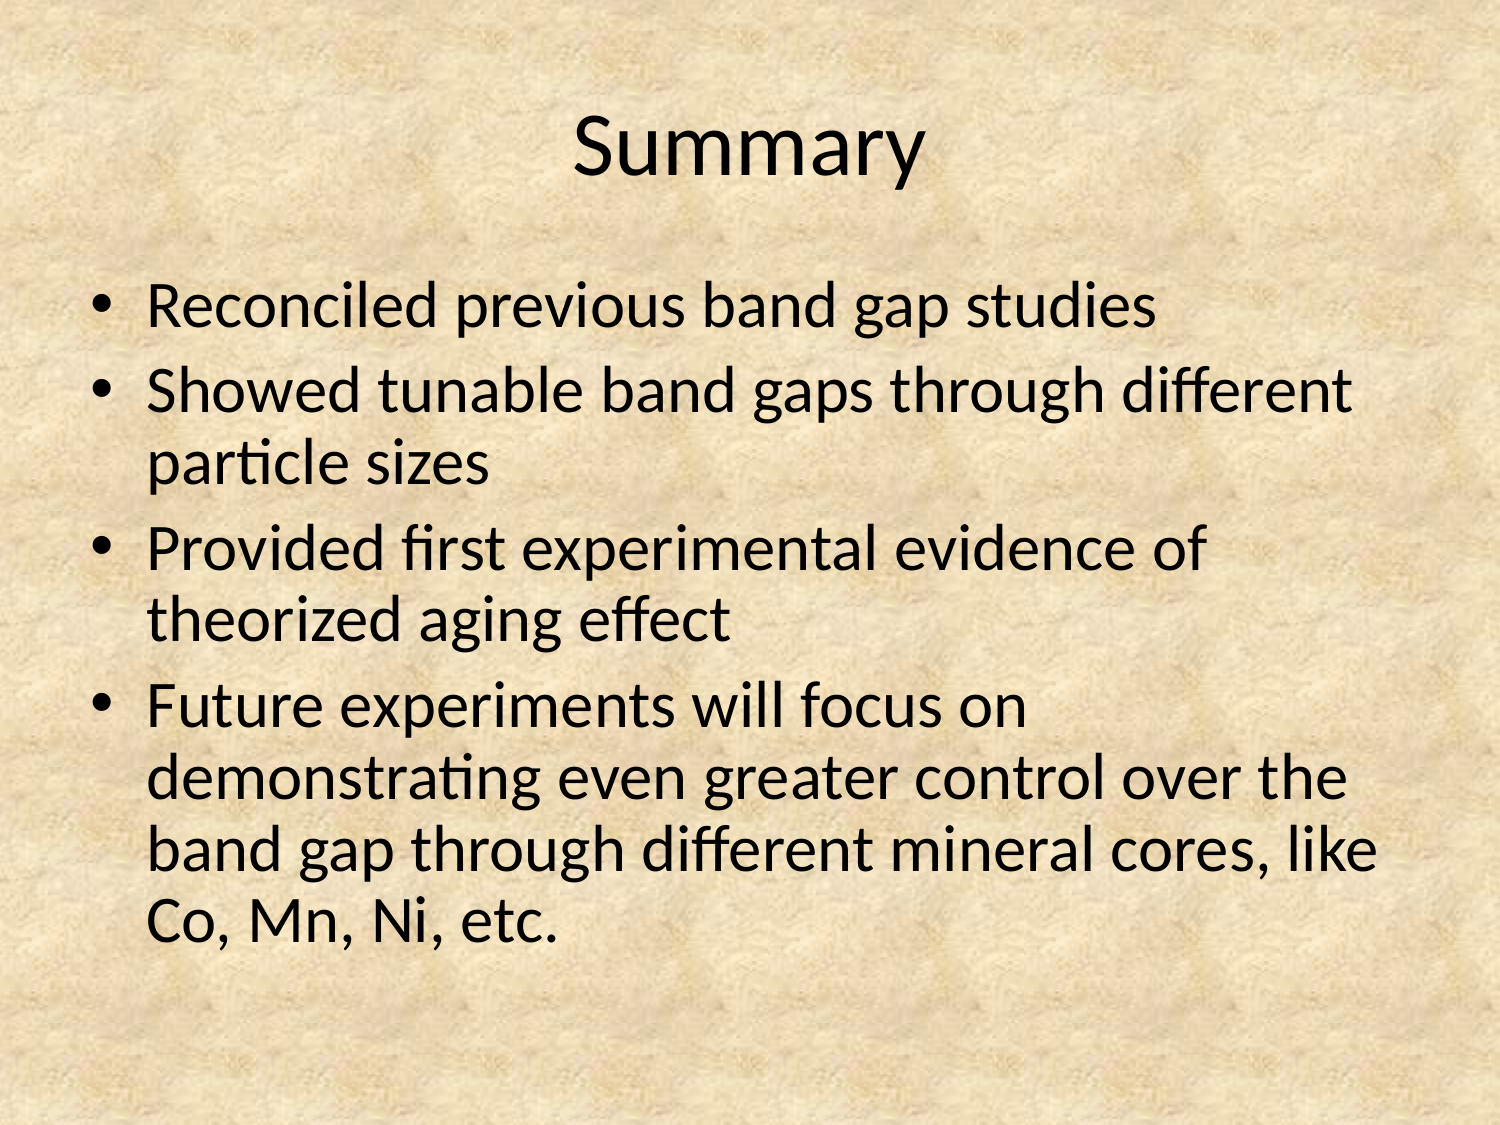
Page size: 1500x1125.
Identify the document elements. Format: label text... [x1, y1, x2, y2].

list Reconciled previous band gap studies Showed tunable band gaps through different particle sizes Provided first experimental evidence of theorized aging effect Future experiments will focus on demonstrating even greater control over the band gap through different mineral cores, like Co, Mn, Ni, etc. [74, 262, 1426, 1006]
title Summary [74, 44, 1426, 233]
picture [0, 0, 1500, 1125]
